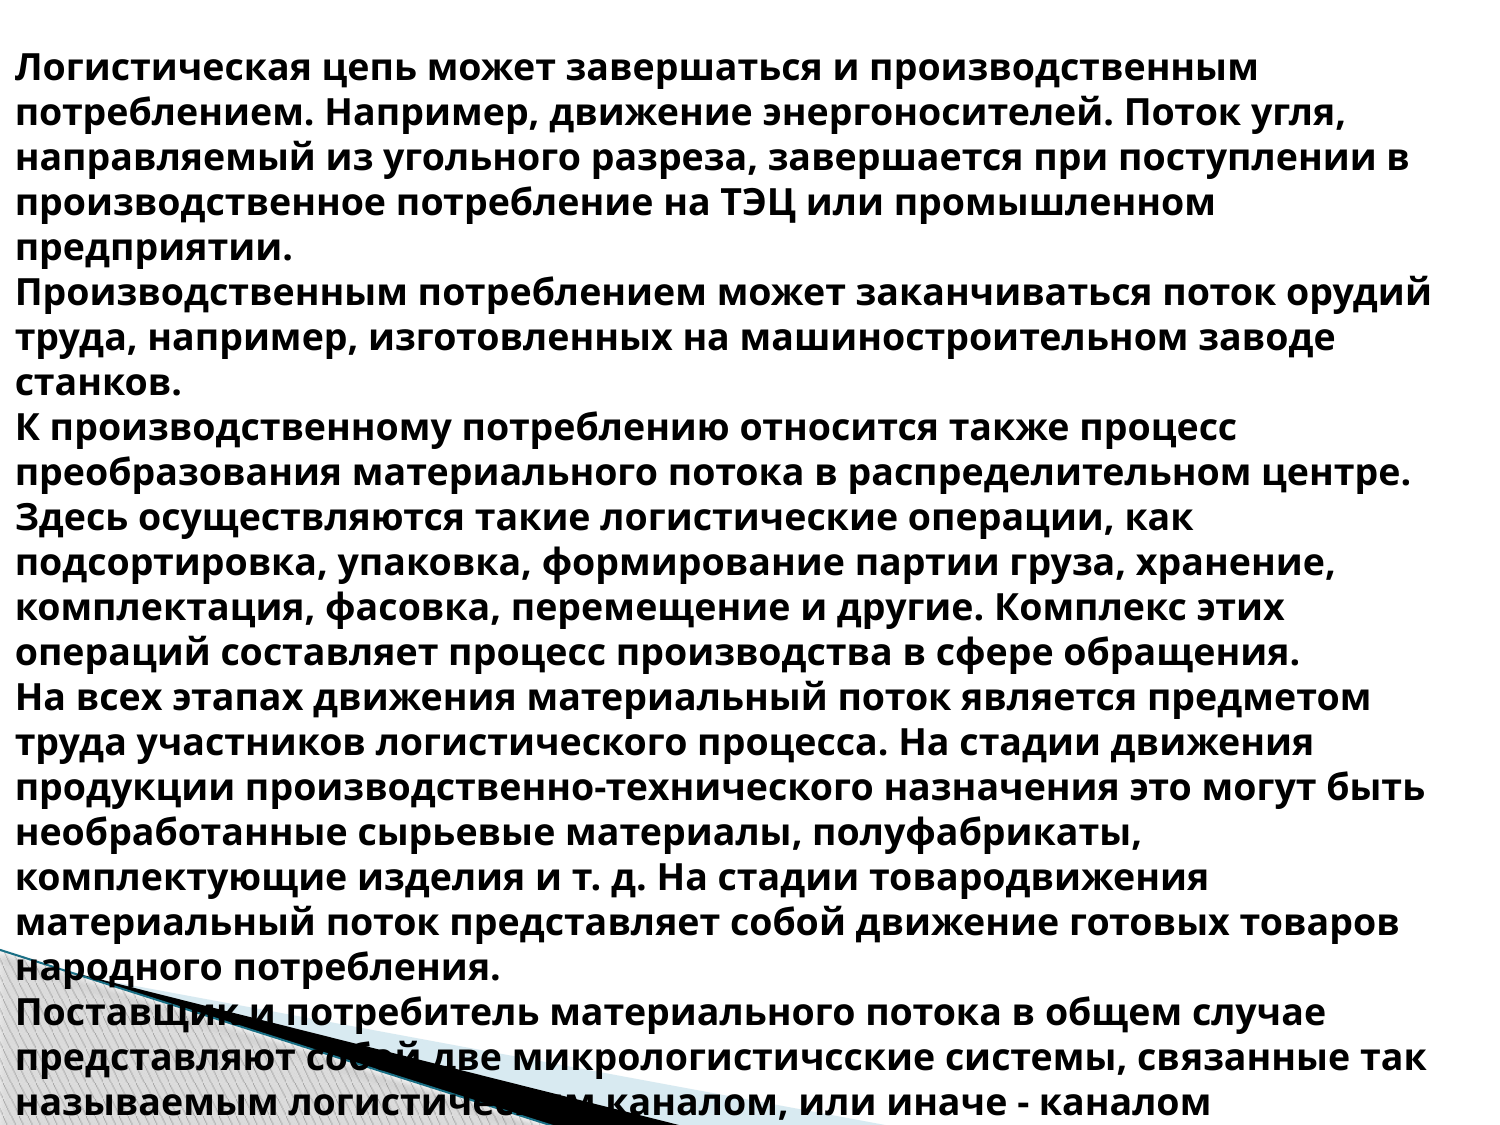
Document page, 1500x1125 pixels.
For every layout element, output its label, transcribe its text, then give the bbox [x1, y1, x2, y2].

text_box Логистическая цепь может завершаться и производственным потреблением. Например, движение энергоносителей. Поток угля, направляемый из угольного разреза, завершается при поступлении в производственное потребление на ТЭЦ или промышленном предприятии. Производственным потреблением может заканчиваться поток орудий труда, например, изготовленных на машиностроительном заводе станков. К производственному потреблению относится также процесс преобразования материального потока в распределительном центре. Здесь осуществляются такие логистические операции, как подсортировка, упаковка, формирование партии груза, хранение, комплектация, фасовка, перемещение и другие. Комплекс этих операций составляет процесс производства в сфере обращения. На всех этапах движения материальный поток является предметом труда участников логистического процесса. На стадии движения продукции производственно-технического назначения это могут быть необработанные сырьевые материалы, полуфабрикаты, комплектующие изделия и т. д. На стадии товародвижения материальный поток представляет собой движение готовых товаров народного потребления. Поставщик и потребитель материального потока в общем случае представляют собой две микрологистичсские системы, связанные так называемым логистическим каналом, или иначе - каналом распределения. [0, 35, 1453, 1125]
